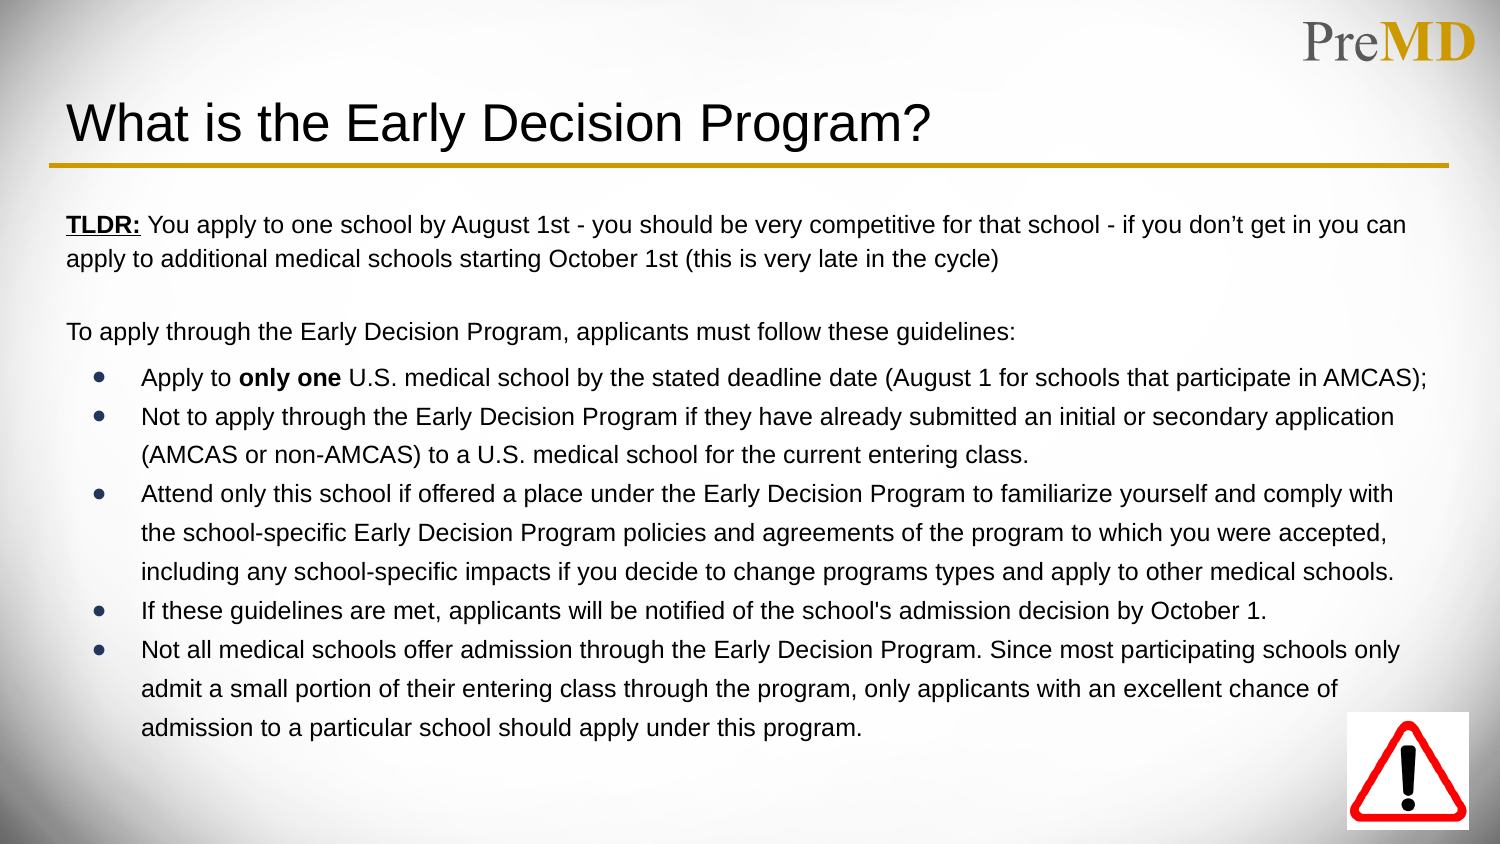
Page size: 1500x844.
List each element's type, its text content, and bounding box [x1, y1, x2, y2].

picture [0, 0, 1500, 844]
title What is the Early Decision Program? [51, 72, 1449, 167]
list TLDR: You apply to one school by August 1st - you should be very competitive for that school - if you don’t get in you can apply to additional medical schools starting October 1st (this is very late in the cycle) To apply through the Early Decision Program, applicants must follow these guidelines: Apply to only one U.S. medical school by the stated deadline date (August 1 for schools that participate in AMCAS); Not to apply through the Early Decision Program if they have already submitted an initial or secondary application (AMCAS or non-AMCAS) to a U.S. medical school for the current entering class. Attend only this school if offered a place under the Early Decision Program to familiarize yourself and comply with the school-specific Early Decision Program policies and agreements of the program to which you were accepted, including any school-specific impacts if you decide to change programs types and apply to other medical schools. If these guidelines are met, applicants will be notified of the school's admission decision by October 1. Not all medical schools offer admission through the Early Decision Program. Since most participating schools only admit a small portion of their entering class through the program, only applicants with an excellent chance of admission to a particular school should apply under this program. [51, 189, 1449, 750]
